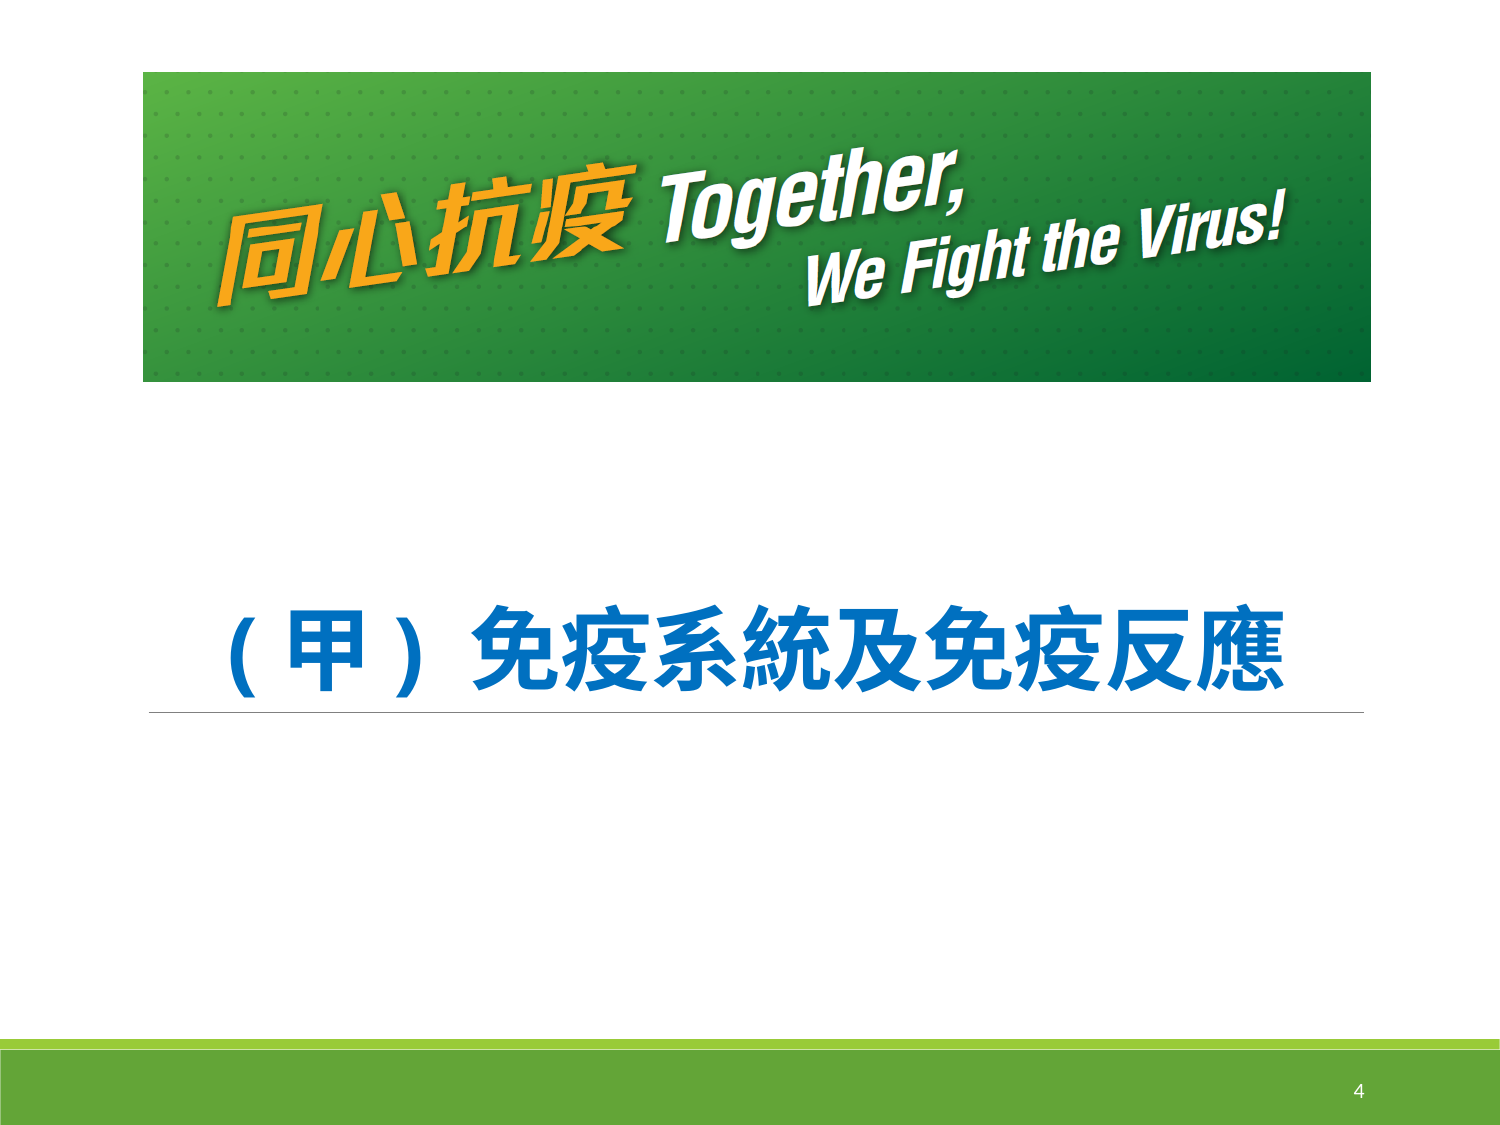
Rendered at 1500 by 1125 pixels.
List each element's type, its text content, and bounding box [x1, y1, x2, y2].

slide_number 4 [1218, 1059, 1380, 1120]
picture [142, 72, 1372, 382]
title (甲) 免疫系統及免疫反應 [105, 124, 1409, 710]
